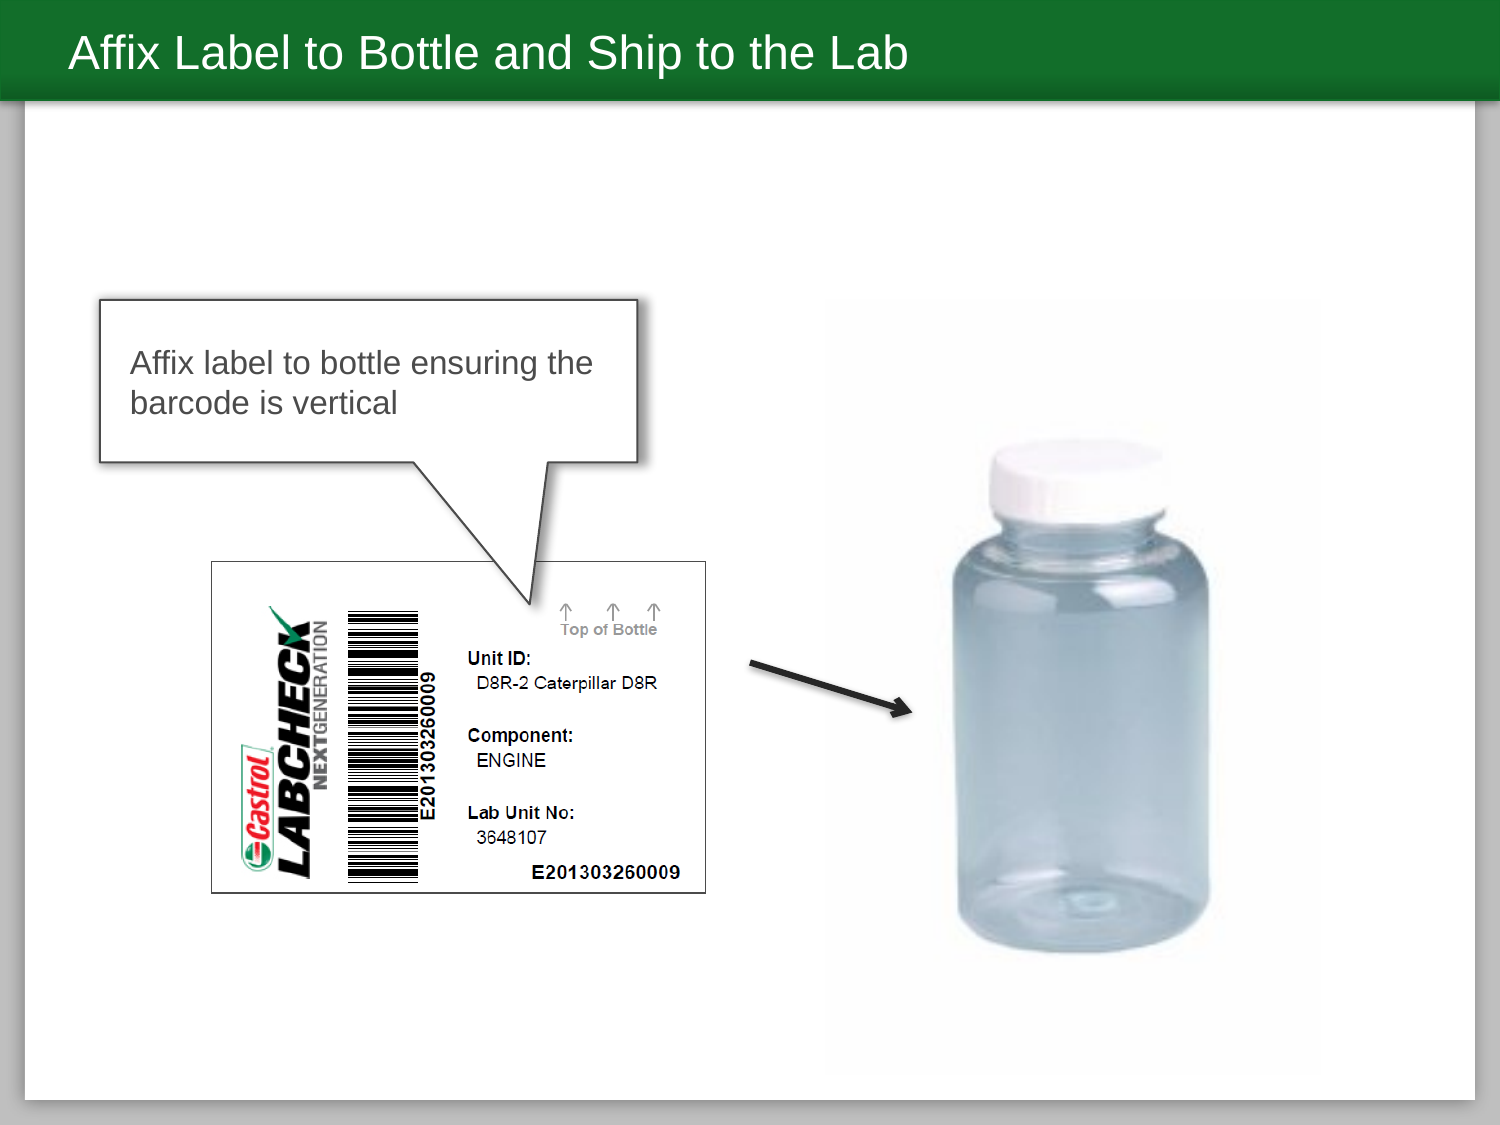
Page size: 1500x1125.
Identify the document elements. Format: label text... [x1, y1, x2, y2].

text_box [749, 662, 913, 713]
title Affix Label to Bottle and Ship to the Lab [53, 24, 1379, 87]
text_box Affix label to bottle ensuring the barcode is vertical [97, 297, 640, 560]
picture [212, 299, 1463, 1076]
